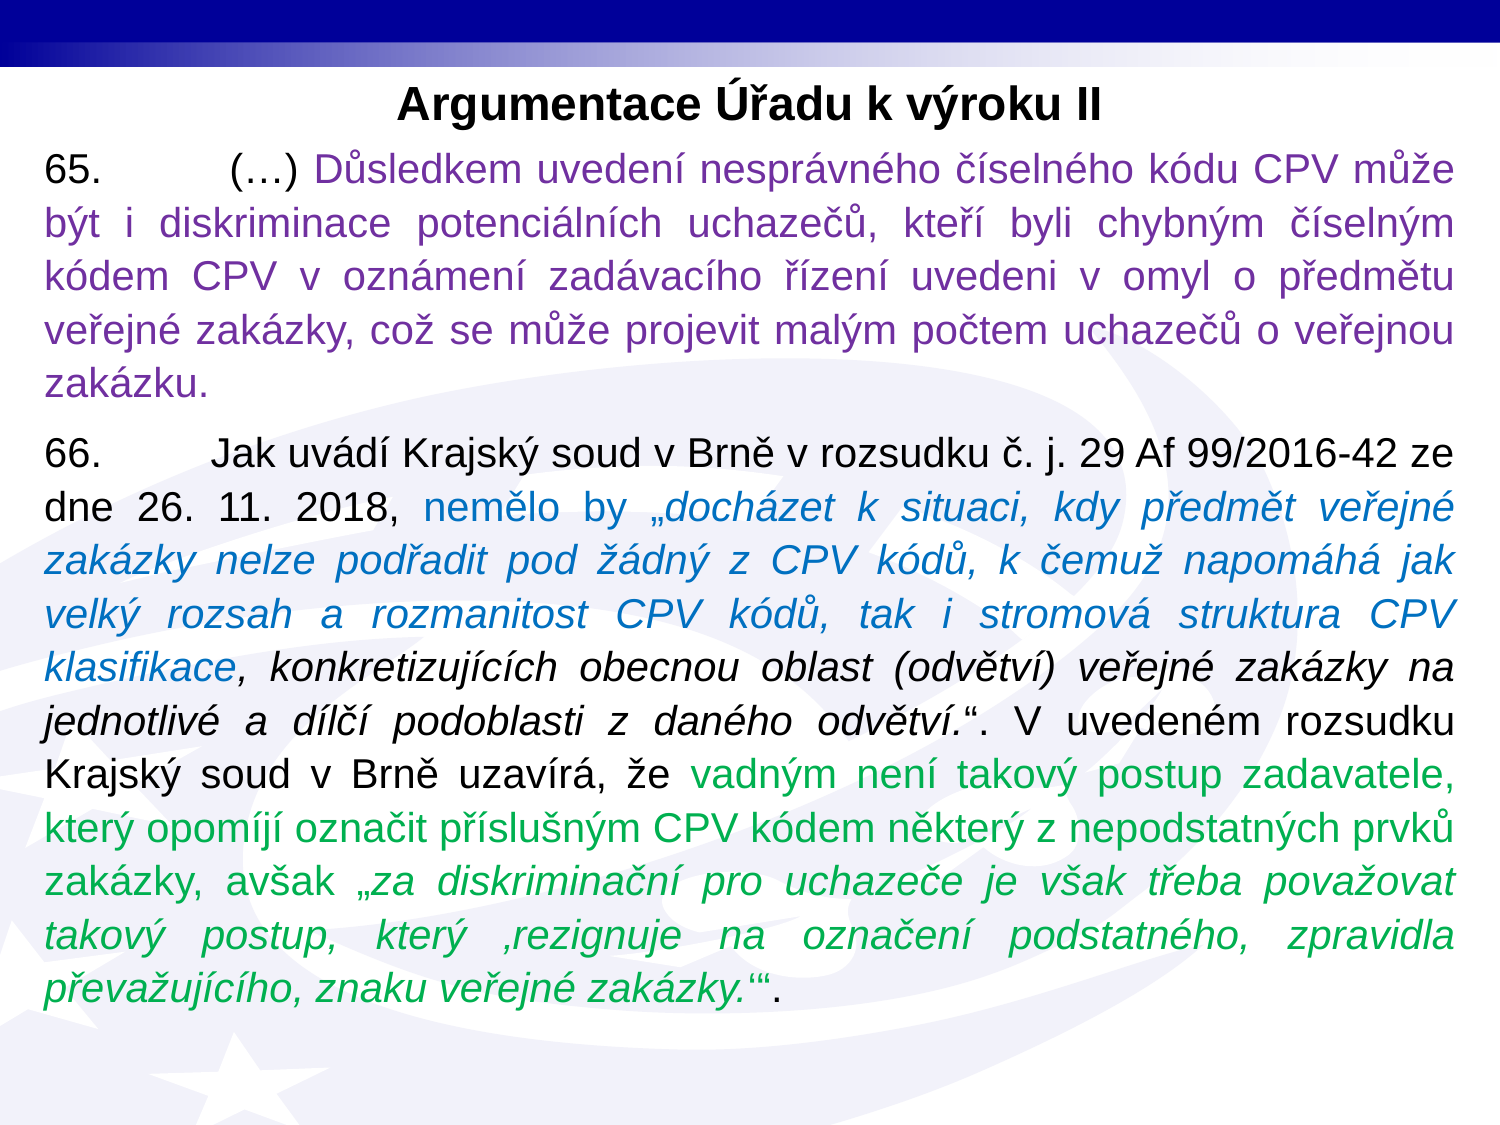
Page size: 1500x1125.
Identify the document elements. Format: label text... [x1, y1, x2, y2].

text_box Argumentace Úřadu k výroku II [29, 66, 1471, 130]
text_box 65. (…) Důsledkem uvedení nesprávného číselného kódu CPV může být i diskriminace potenciálních uchazečů, kteří byli chybným číselným kódem CPV v oznámení zadávacího řízení uvedeni v omyl o předmětu veřejné zakázky, což se může projevit malým počtem uchazečů o veřejnou zakázku. 66. Jak uvádí Krajský soud v Brně v rozsudku č. j. 29 Af 99/2016-42 ze dne 26. 11. 2018, nemělo by „docházet k situaci, kdy předmět veřejné zakázky nelze podřadit pod žádný z CPV kódů, k čemuž napomáhá jak velký rozsah a rozmanitost CPV kódů, tak i stromová struktura CPV klasifikace, konkretizujících obecnou oblast (odvětví) veřejné zakázky na jednotlivé a dílčí podoblasti z daného odvětví.“. V uvedeném rozsudku Krajský soud v Brně uzavírá, že vadným není takový postup zadavatele, který opomíjí označit příslušným CPV kódem některý z nepodstatných prvků zakázky, avšak „za diskriminační pro uchazeče je však třeba považovat takový postup, který ‚rezignuje na označení podstatného, zpravidla převažujícího, znaku veřejné zakázky.‘“. [29, 131, 1471, 1019]
